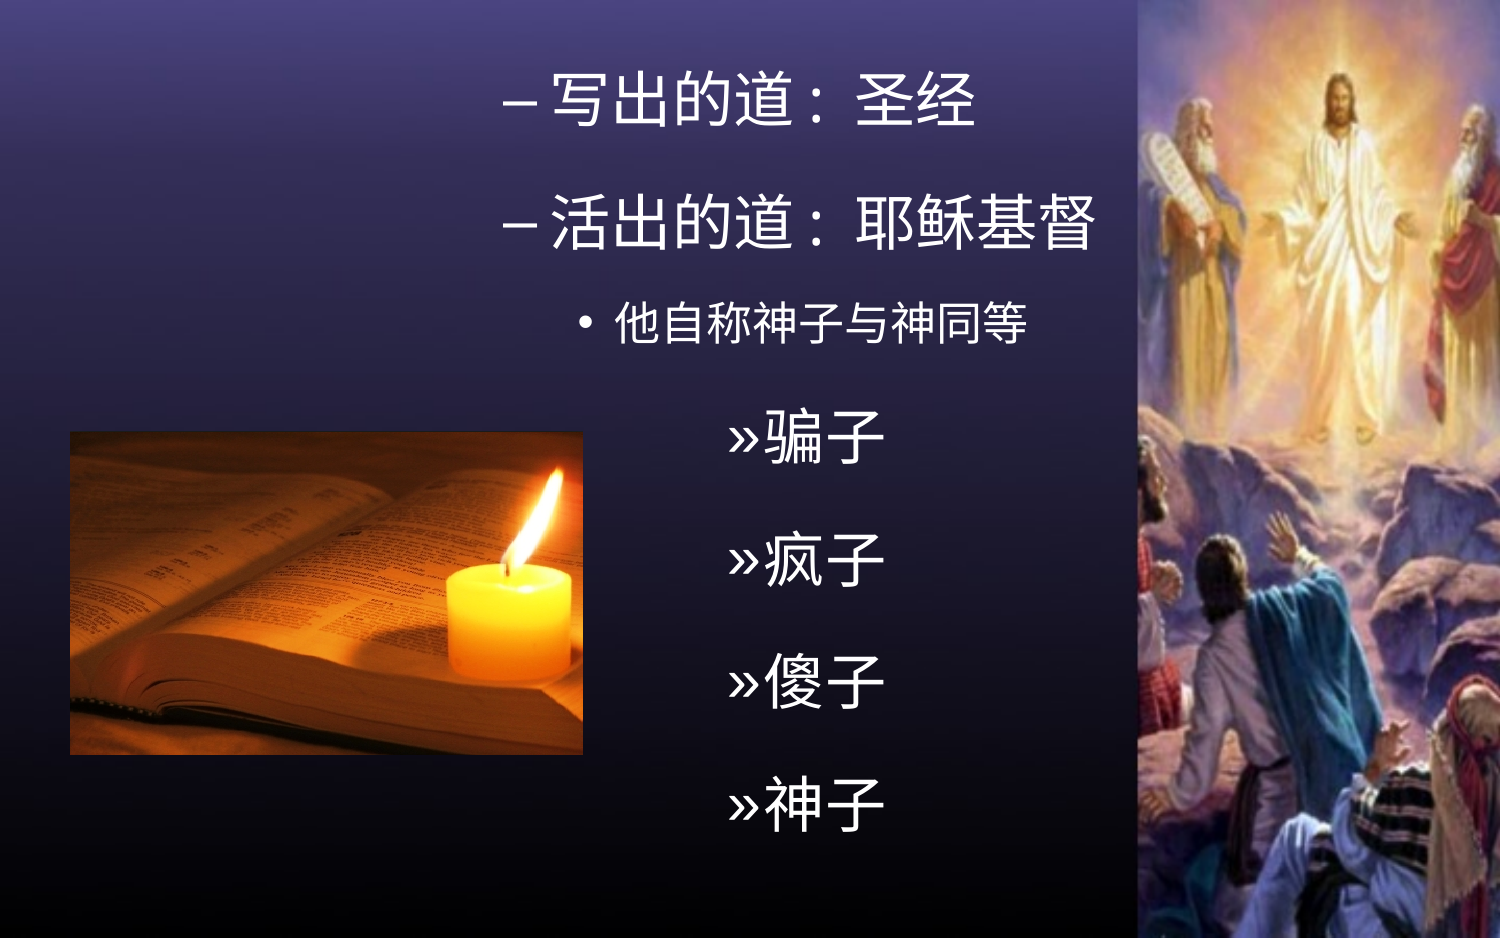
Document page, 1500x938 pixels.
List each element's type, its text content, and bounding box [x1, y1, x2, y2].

list 写出的道: 圣经 活出的道: 耶稣基督 他自称神子与神同等 骗子 疯子 傻子 神子 [413, 9, 1239, 855]
picture [0, 0, 1500, 938]
